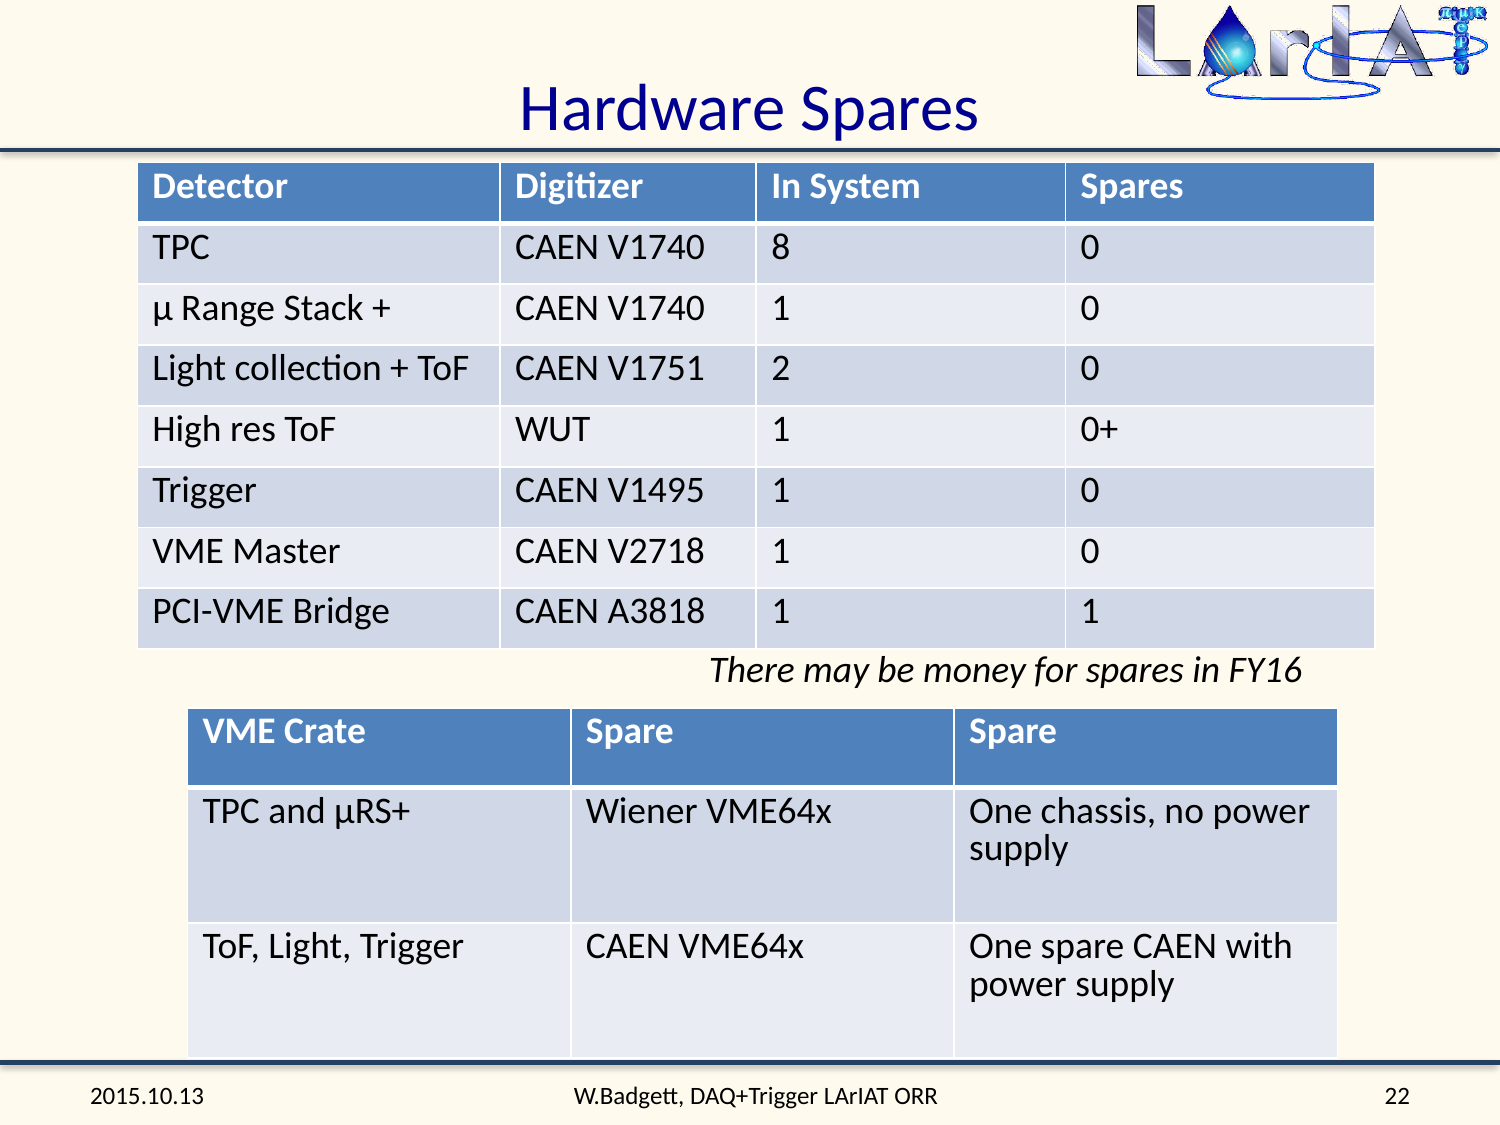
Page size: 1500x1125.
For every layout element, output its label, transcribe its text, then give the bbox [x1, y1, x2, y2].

table_cell 0+ [1066, 407, 1374, 466]
table_cell TPC and μRS+ [188, 790, 570, 922]
table_cell CAEN V1751 [501, 346, 755, 405]
table_cell Trigger [138, 468, 499, 527]
table_cell 1 [757, 468, 1065, 527]
table_cell PCI-VME Bridge [138, 589, 499, 648]
table_cell TPC [138, 226, 499, 283]
table_cell VME Master [138, 528, 499, 587]
table_cell 2 [757, 346, 1065, 405]
table_header In System [757, 163, 1065, 221]
table_cell WUT [501, 407, 755, 466]
table_cell CAEN VME64x [572, 924, 953, 1057]
table_cell 0 [1066, 468, 1374, 527]
picture [1137, 5, 1488, 100]
table_cell 0 [1066, 226, 1374, 283]
table_header Digitizer [501, 163, 755, 221]
table_header Spare [572, 709, 953, 785]
table_header Spare [955, 709, 1337, 785]
table_cell Light collection + ToF [138, 346, 499, 405]
table_cell 1 [757, 407, 1065, 466]
table_cell 1 [757, 285, 1065, 344]
table_cell One spare CAEN with power supply [955, 924, 1337, 1057]
table_cell One chassis, no power supply [955, 790, 1337, 922]
table_cell 0 [1066, 285, 1374, 344]
text_box There may be money for spares in FY16 [694, 637, 1318, 698]
table_cell CAEN V1740 [501, 226, 755, 283]
table_header Detector [138, 163, 499, 221]
table_cell 1 [757, 589, 1065, 637]
table_cell 0 [1066, 528, 1374, 587]
table_header VME Crate [188, 709, 570, 785]
title Hardware Spares [75, 45, 1425, 163]
table_cell CAEN V2718 [501, 528, 755, 587]
table_header Spares [1066, 163, 1374, 221]
table_cell ToF, Light, Trigger [188, 924, 570, 1057]
table_cell 8 [757, 226, 1065, 283]
table_cell CAEN A3818 [501, 589, 755, 648]
table_cell High res ToF [138, 407, 499, 466]
table_cell μ Range Stack + [138, 285, 499, 344]
table_cell 1 [757, 528, 1065, 587]
table_cell CAEN V1495 [501, 468, 755, 527]
table_cell Wiener VME64x [572, 790, 953, 922]
table_cell 0 [1066, 346, 1374, 405]
table_cell 1 [1066, 589, 1374, 648]
table_cell CAEN V1740 [501, 285, 755, 344]
